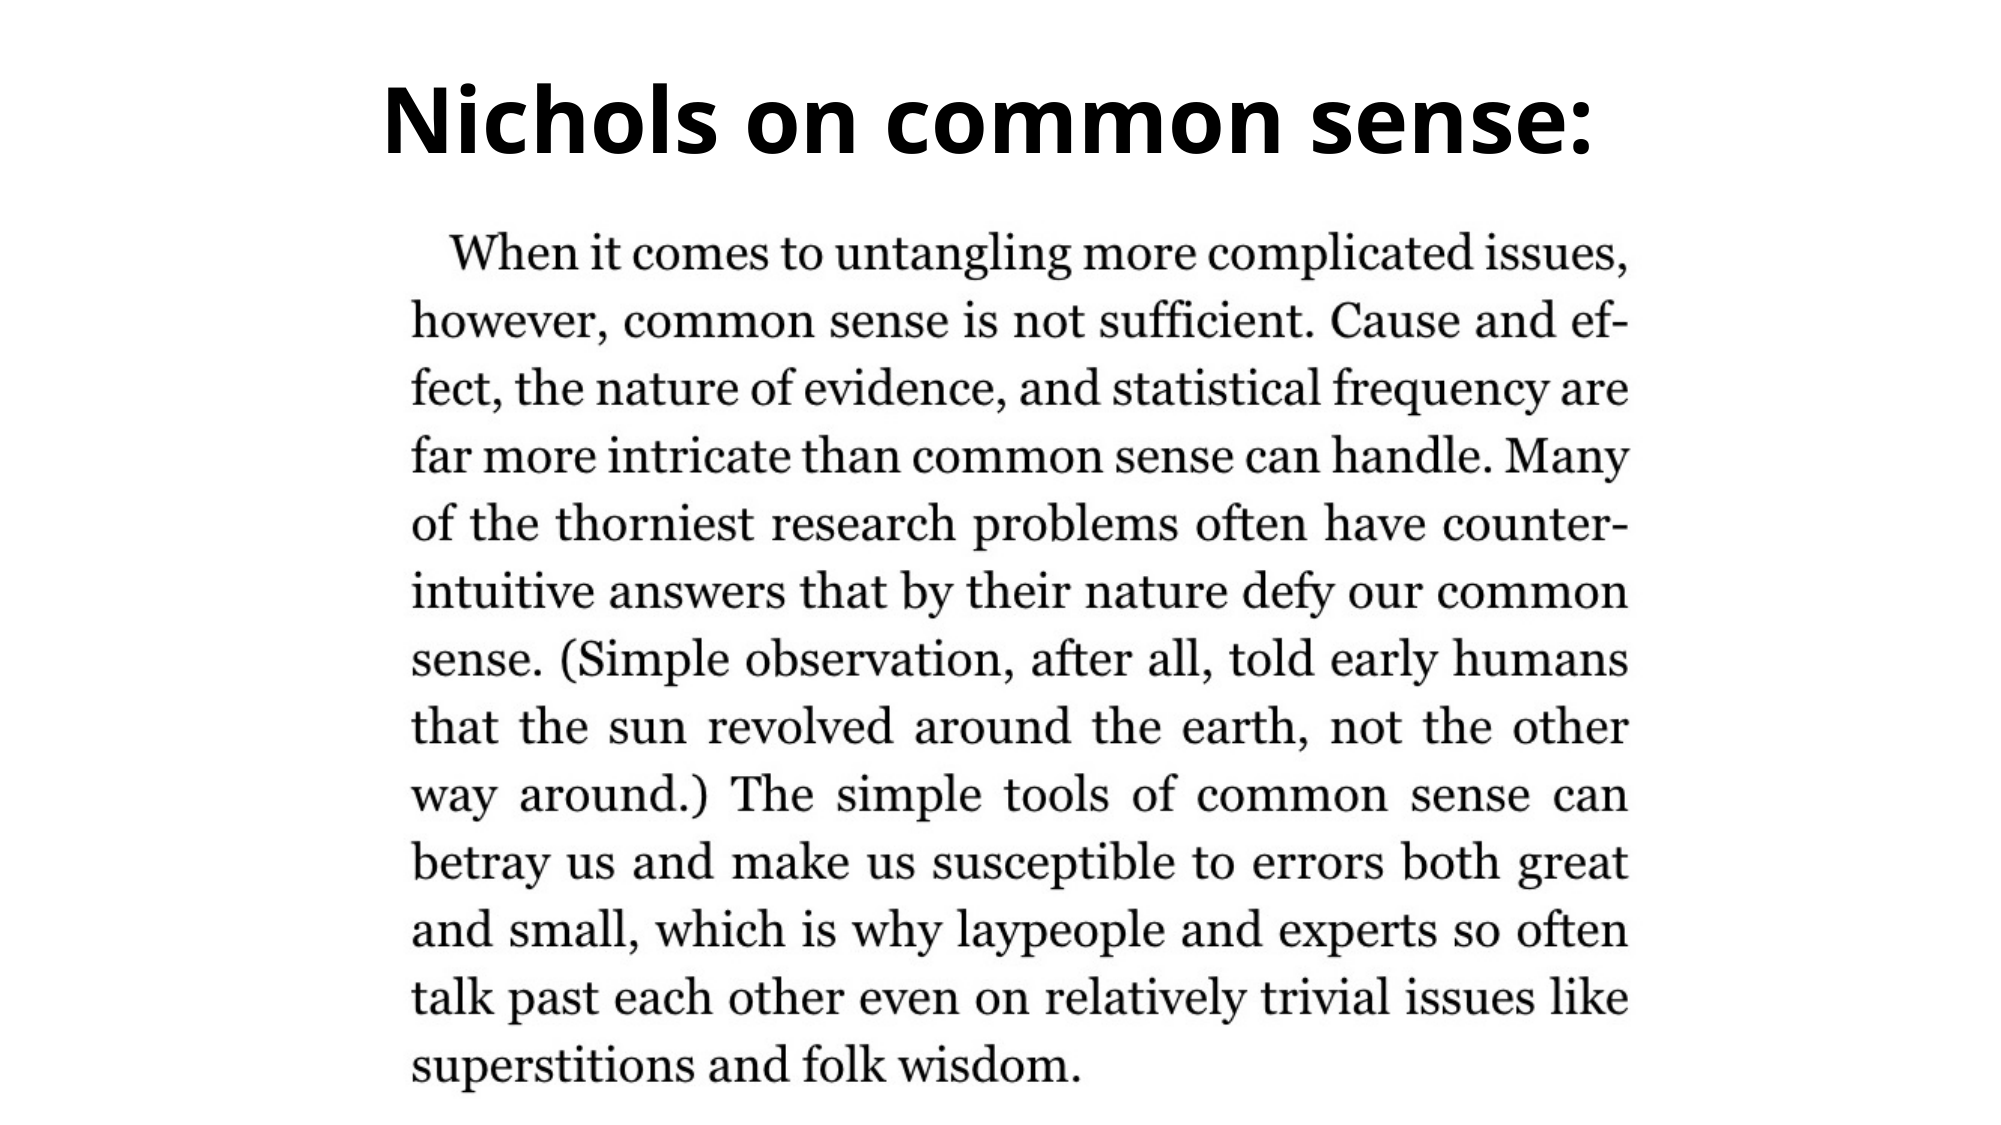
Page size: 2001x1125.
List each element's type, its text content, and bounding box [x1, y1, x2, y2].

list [356, 220, 1658, 1103]
title Nichols on common sense: [137, 59, 1863, 189]
